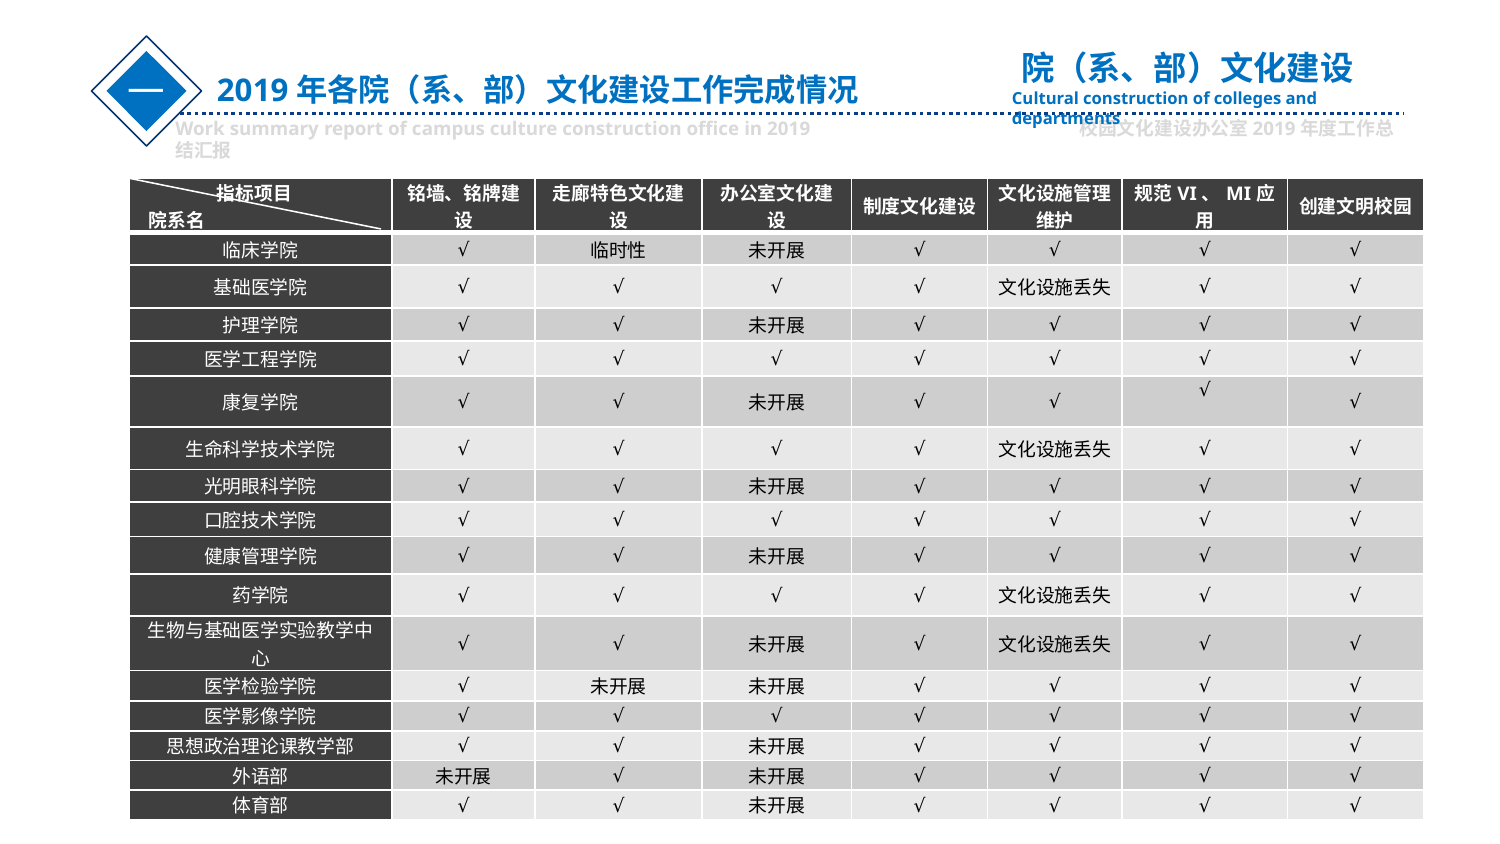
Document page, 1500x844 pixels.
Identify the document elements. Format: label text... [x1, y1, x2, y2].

table_cell √ [703, 342, 851, 375]
table_cell √ [988, 732, 1121, 760]
table_cell √ [988, 761, 1121, 789]
table_cell 护理学院 [130, 309, 391, 340]
table_cell √ [852, 791, 987, 819]
table_header 创建文明校园 [1288, 179, 1423, 230]
table_cell 基础医学院 [130, 266, 391, 307]
table_cell √ [1123, 671, 1287, 700]
table_cell √ [1123, 428, 1287, 469]
table_cell √ [852, 235, 987, 264]
table_cell √ [393, 377, 534, 426]
table_cell √ [988, 377, 1121, 426]
table_cell √ [1123, 503, 1287, 536]
table_cell √ [1288, 470, 1423, 501]
table_cell 未开展 [393, 761, 534, 789]
table_cell √ [1123, 309, 1287, 340]
table_header 办公室文化建设 [703, 179, 851, 230]
table_cell 药学院 [130, 575, 391, 615]
table_cell √ [1123, 791, 1287, 819]
table_cell 临时性 [536, 235, 701, 264]
table_cell 医学影像学院 [130, 702, 391, 730]
table_cell √ [393, 732, 534, 760]
table_cell √ [393, 702, 534, 730]
table_cell 未开展 [703, 235, 851, 264]
table_cell √ [393, 235, 534, 264]
table_cell √ [988, 503, 1121, 536]
table_cell 外语部 [130, 761, 391, 789]
table_cell √ [536, 342, 701, 375]
table_cell √ [703, 428, 851, 469]
table_cell √ [1288, 791, 1423, 819]
table_cell √ [1288, 342, 1423, 375]
table_cell √ [988, 537, 1121, 573]
table_cell √ [393, 575, 534, 615]
table_cell √ [1123, 761, 1287, 789]
table_cell 口腔技术学院 [130, 503, 391, 536]
table_cell √ [1288, 428, 1423, 469]
table_cell √ [852, 428, 987, 469]
table_header 规范VI、MI应用 [1123, 179, 1287, 230]
table_cell √ [1123, 537, 1287, 573]
table_cell 文化设施丢失 [988, 575, 1121, 615]
table_cell 思想政治理论课教学部 [130, 732, 391, 760]
table_header 铭墙、铭牌建设 [393, 179, 534, 230]
table_cell √ [1123, 266, 1287, 307]
table_cell √ [988, 671, 1121, 700]
table_cell √ [1288, 732, 1423, 760]
table_header 文化设施管理维护 [988, 179, 1121, 230]
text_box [91, 35, 1485, 148]
table_cell √ [536, 761, 701, 789]
table_cell √ [988, 342, 1121, 375]
table_cell √ [703, 575, 851, 615]
table_cell √ [536, 309, 701, 340]
table_cell √ [988, 791, 1121, 819]
table_cell √ [1288, 266, 1423, 307]
table_cell √ [988, 470, 1121, 501]
table_cell √ [536, 377, 701, 426]
table_cell √ [1288, 235, 1423, 264]
table_cell √ [536, 503, 701, 536]
table_header 指标项目 院系名 [384, 179, 391, 230]
table_cell √ [1288, 377, 1423, 426]
table_cell √ [852, 702, 987, 730]
table_cell 文化设施丢失 [988, 266, 1121, 307]
table_cell √ [536, 791, 701, 819]
table_cell √ [852, 377, 987, 426]
table_cell √ [1123, 377, 1287, 426]
table_cell 未开展 [703, 732, 851, 760]
table_cell √ [536, 266, 701, 307]
table_header 走廊特色文化建设 [536, 179, 701, 230]
table_cell 医学检验学院 [130, 671, 391, 700]
table_cell √ [393, 537, 534, 573]
table_cell 医学工程学院 [130, 342, 391, 375]
table_cell √ [536, 575, 701, 615]
table_cell √ [1288, 617, 1423, 670]
table_cell 未开展 [536, 671, 701, 700]
table_cell √ [393, 342, 534, 375]
table_cell √ [536, 617, 701, 670]
table_cell √ [988, 235, 1121, 264]
table_cell 生命科学技术学院 [130, 428, 391, 469]
table_cell 未开展 [703, 761, 851, 789]
table_cell 未开展 [703, 617, 851, 670]
table_cell √ [393, 470, 534, 501]
table_cell √ [703, 266, 851, 307]
table_cell √ [852, 470, 987, 501]
table_cell 文化设施丢失 [988, 428, 1121, 469]
table_cell √ [988, 702, 1121, 730]
table_cell √ [393, 309, 534, 340]
table_cell √ [1123, 617, 1287, 670]
table_cell √ [852, 617, 987, 670]
table_cell √ [1123, 470, 1287, 501]
table_cell √ [1288, 761, 1423, 789]
table_cell √ [988, 309, 1121, 340]
table_cell √ [1288, 503, 1423, 536]
table_cell √ [852, 342, 987, 375]
table_cell √ [536, 732, 701, 760]
table_cell √ [393, 617, 534, 670]
table_header 制度文化建设 [852, 179, 987, 230]
table_cell √ [393, 428, 534, 469]
table_cell 未开展 [703, 470, 851, 501]
table_cell √ [1288, 575, 1423, 615]
table_cell √ [536, 470, 701, 501]
table_cell 未开展 [703, 791, 851, 819]
table_cell √ [393, 266, 534, 307]
table_cell √ [393, 503, 534, 536]
table_cell √ [852, 266, 987, 307]
table_cell √ [393, 791, 534, 819]
table_cell √ [536, 702, 701, 730]
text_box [128, 177, 382, 230]
table_cell √ [1123, 702, 1287, 730]
table_cell √ [536, 428, 701, 469]
table_cell 光明眼科学院 [130, 470, 391, 501]
table_cell √ [1123, 575, 1287, 615]
table_cell √ [703, 702, 851, 730]
table_cell 未开展 [703, 537, 851, 573]
table_cell √ [536, 537, 701, 573]
table_cell √ [1288, 309, 1423, 340]
table_cell √ [1288, 537, 1423, 573]
table_cell 文化设施丢失 [988, 617, 1121, 670]
table_cell 健康管理学院 [130, 537, 391, 573]
table_cell √ [852, 309, 987, 340]
table_cell √ [1123, 342, 1287, 375]
table_cell √ [1288, 702, 1423, 730]
table_cell 临床学院 [130, 235, 391, 264]
table_cell √ [703, 503, 851, 536]
table_cell 未开展 [703, 377, 851, 426]
table_cell √ [852, 575, 987, 615]
table_cell √ [393, 671, 534, 700]
table_cell 未开展 [703, 671, 851, 700]
table_cell √ [1123, 732, 1287, 760]
table_cell 未开展 [703, 309, 851, 340]
table_cell 体育部 [130, 791, 391, 819]
table_cell √ [852, 503, 987, 536]
table_cell √ [1288, 671, 1423, 700]
table_cell √ [852, 761, 987, 789]
table_cell 生物与基础医学实验教学中心 [130, 617, 391, 670]
table_cell √ [852, 671, 987, 700]
table_cell √ [852, 732, 987, 760]
table_cell √ [852, 537, 987, 573]
table_cell √ [1123, 235, 1287, 264]
table_cell 康复学院 [130, 377, 391, 426]
